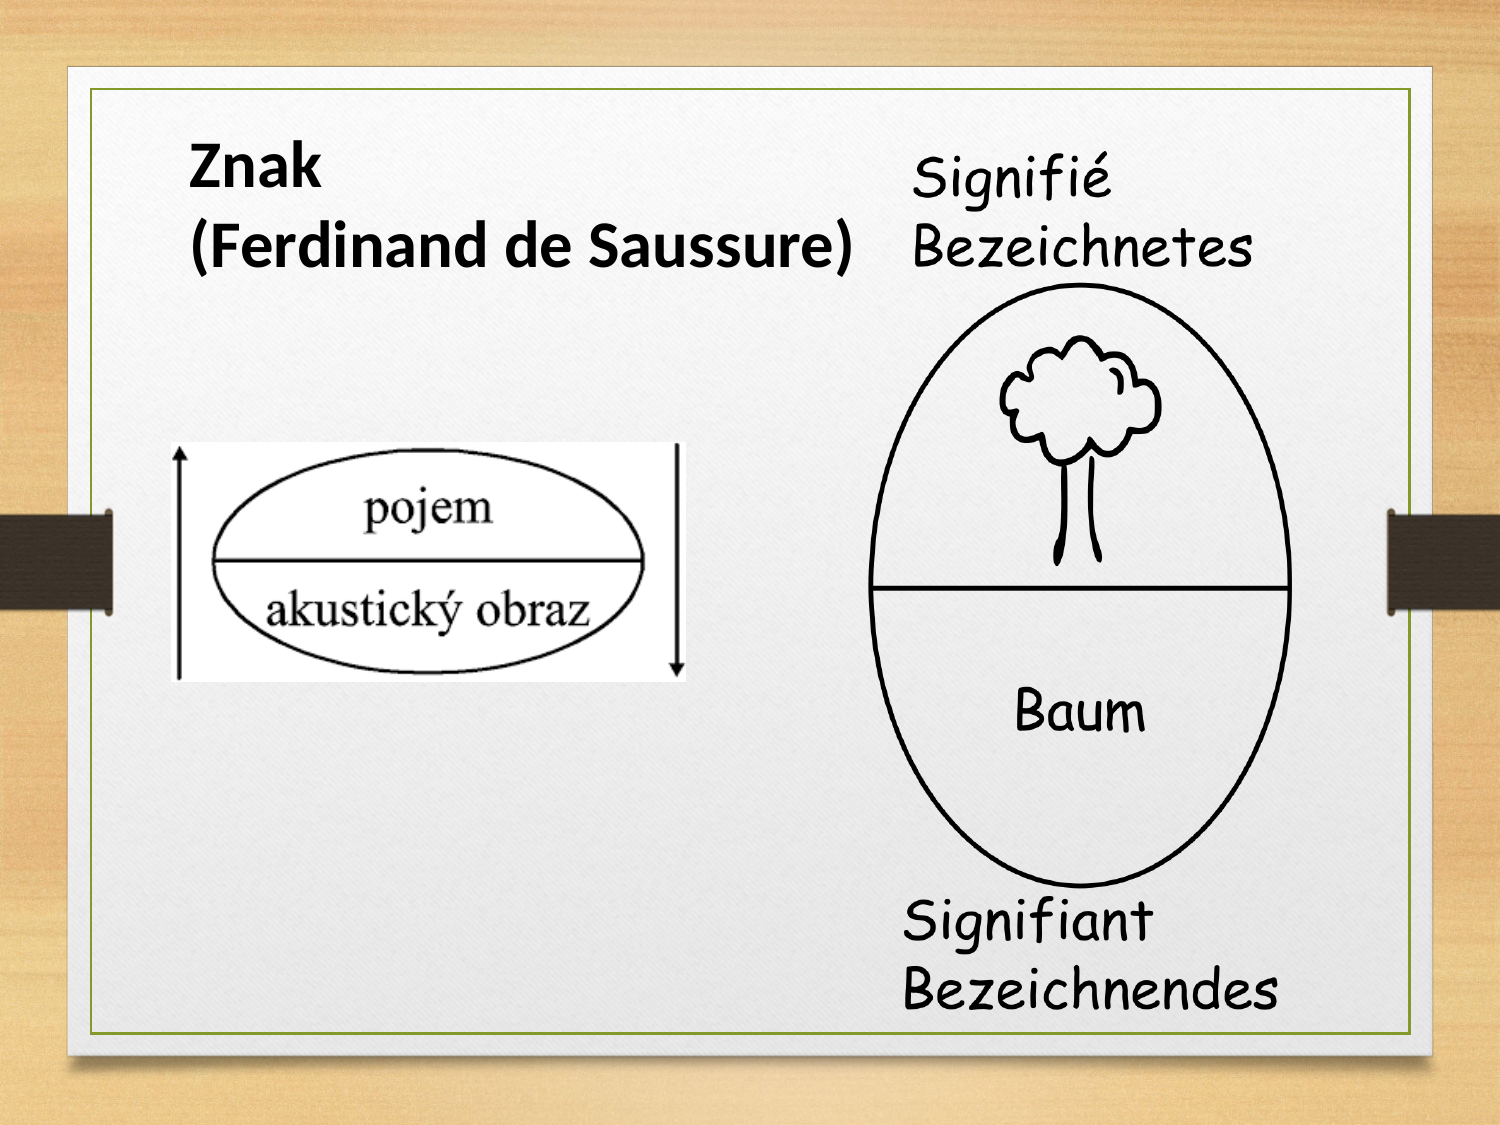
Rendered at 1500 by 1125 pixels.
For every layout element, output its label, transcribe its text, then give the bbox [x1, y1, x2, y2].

picture [0, 0, 1500, 1125]
text_box Znak (Ferdinand de Saussure) [100, 113, 1376, 419]
